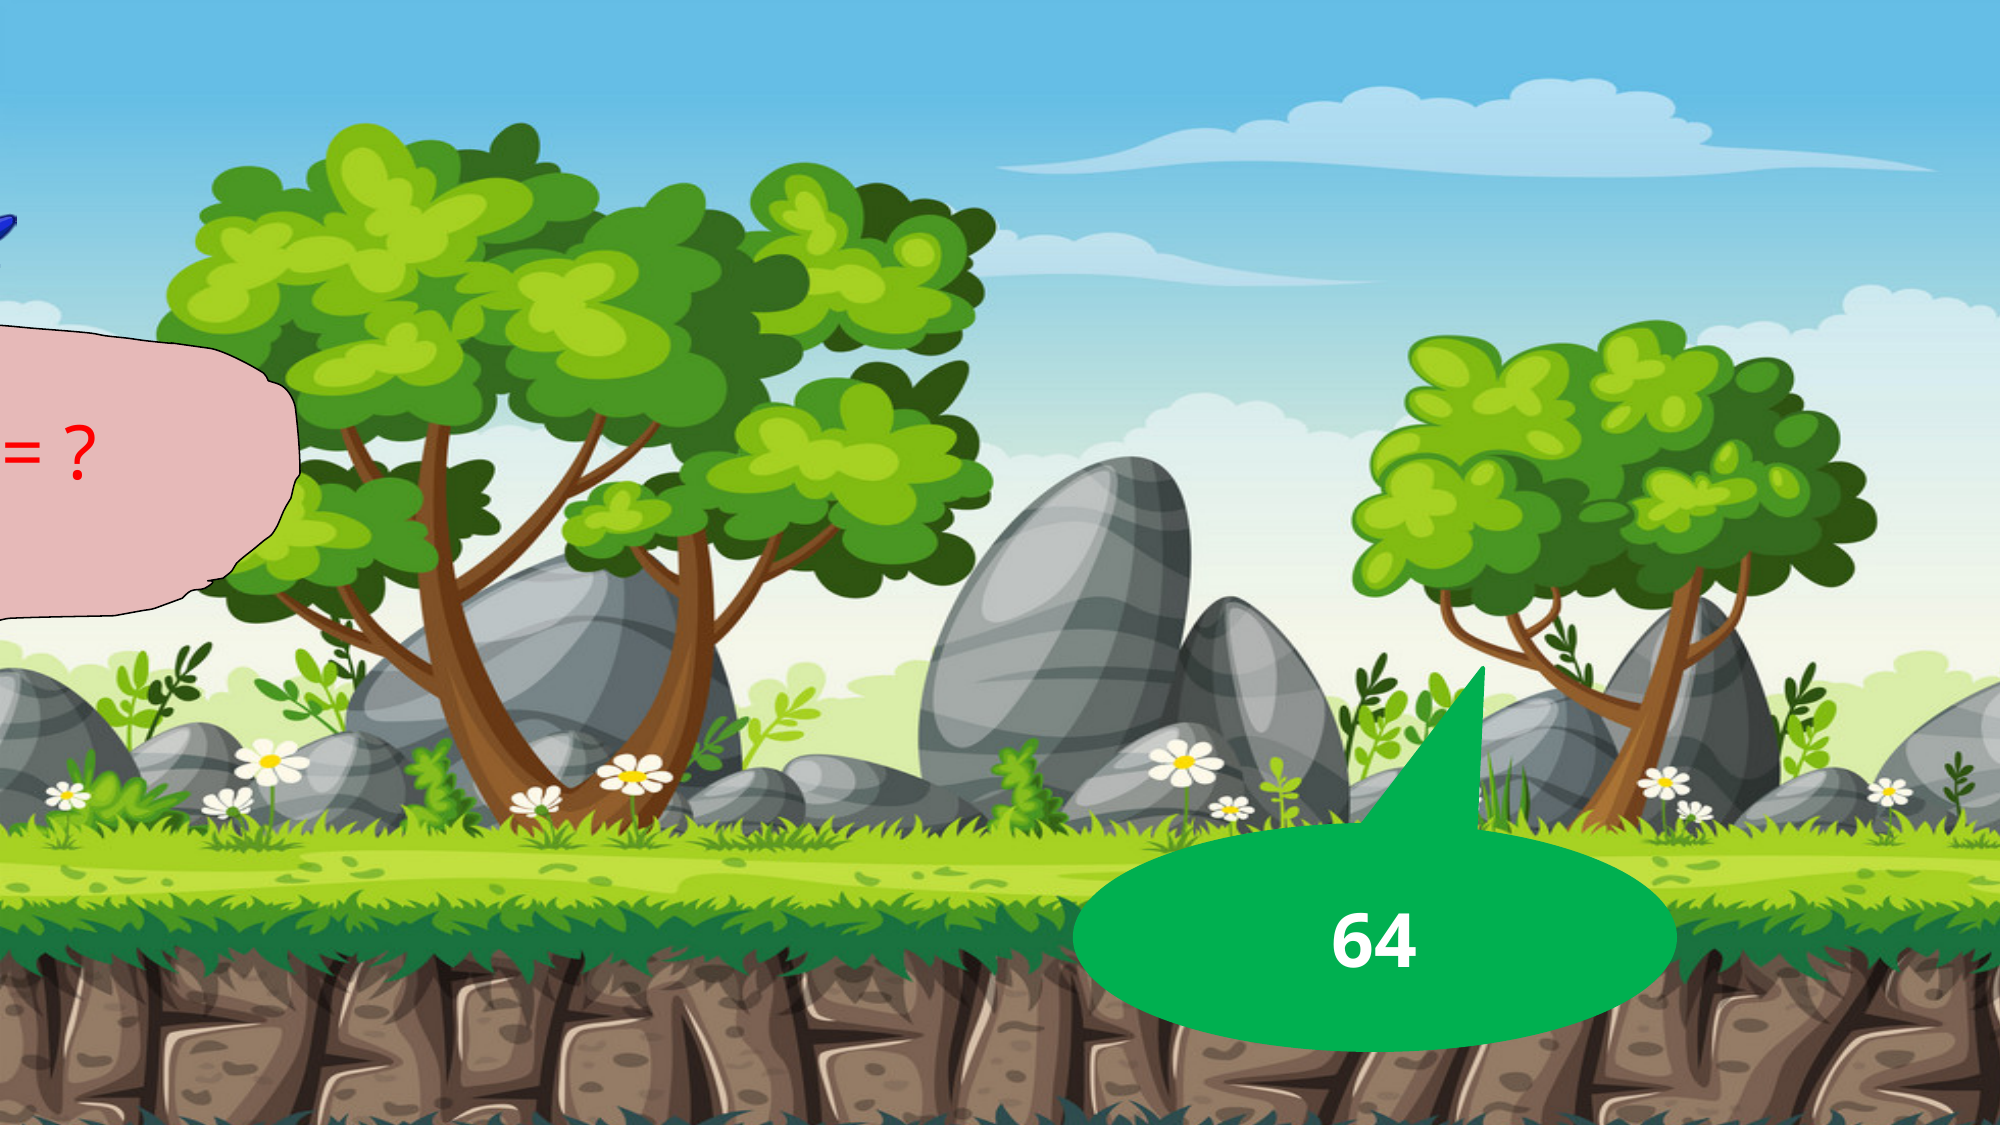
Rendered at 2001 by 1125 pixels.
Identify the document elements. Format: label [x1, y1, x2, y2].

text_box [0, 98, 301, 704]
picture [0, 0, 2000, 1125]
